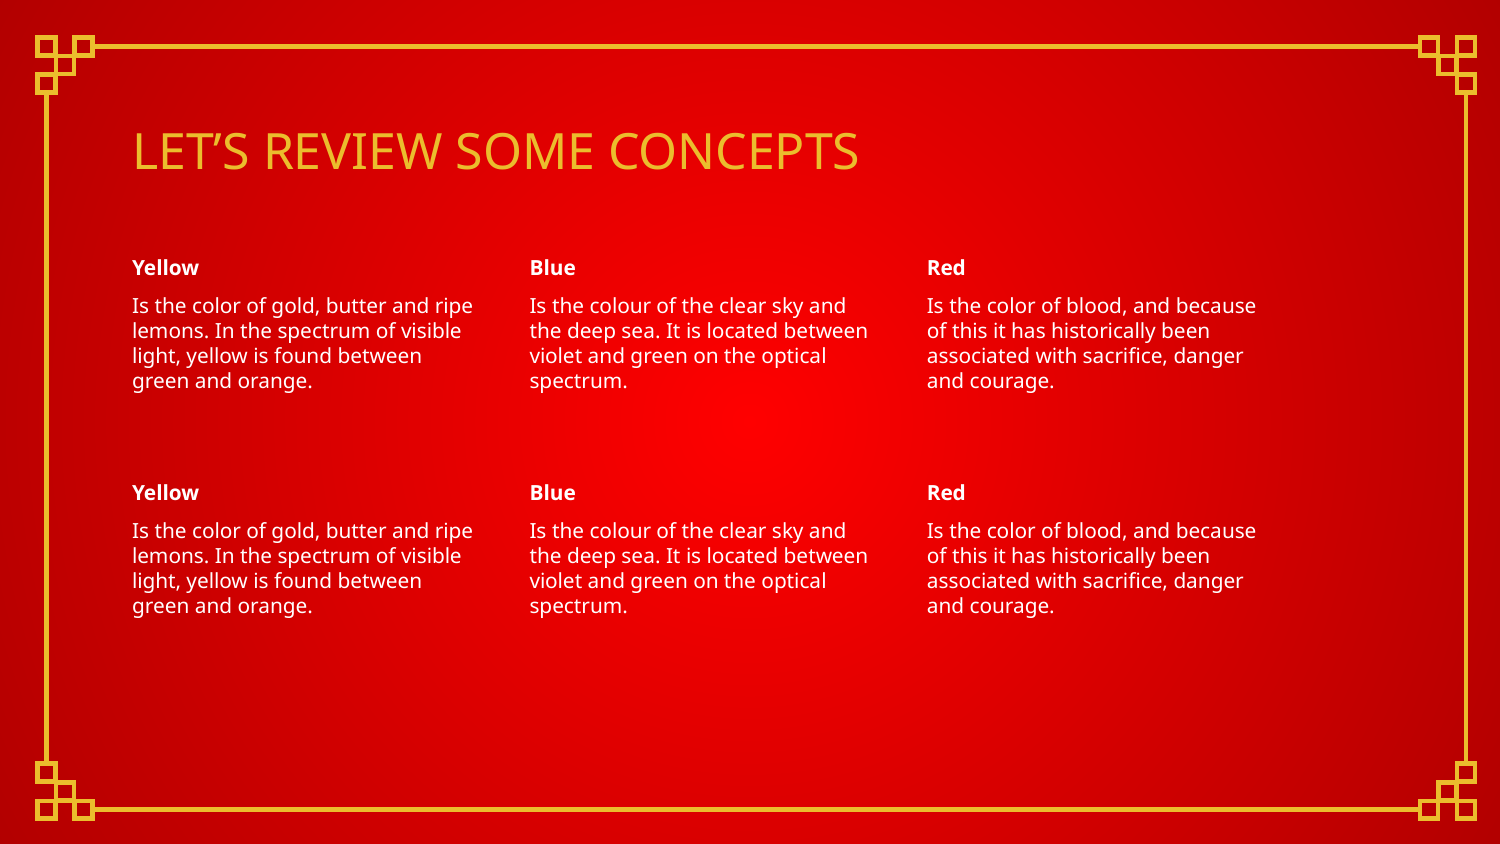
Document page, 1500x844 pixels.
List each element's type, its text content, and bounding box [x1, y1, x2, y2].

title LET’S REVIEW SOME CONCEPTS [117, 121, 1019, 195]
list Yellow Is the color of gold, butter and ripe lemons. In the spectrum of visible light, yellow is found between green and orange. [117, 464, 496, 672]
list Blue Is the colour of the clear sky and the deep sea. It is located between violet and green on the optical spectrum. [514, 239, 893, 447]
list Yellow Is the color of gold, butter and ripe lemons. In the spectrum of visible light, yellow is found between green and orange. [117, 239, 496, 447]
list Blue Is the colour of the clear sky and the deep sea. It is located between violet and green on the optical spectrum. [514, 464, 893, 672]
list Red Is the color of blood, and because of this it has historically been associated with sacrifice, danger and courage. [911, 464, 1290, 672]
list Red Is the color of blood, and because of this it has historically been associated with sacrifice, danger and courage. [911, 239, 1290, 447]
